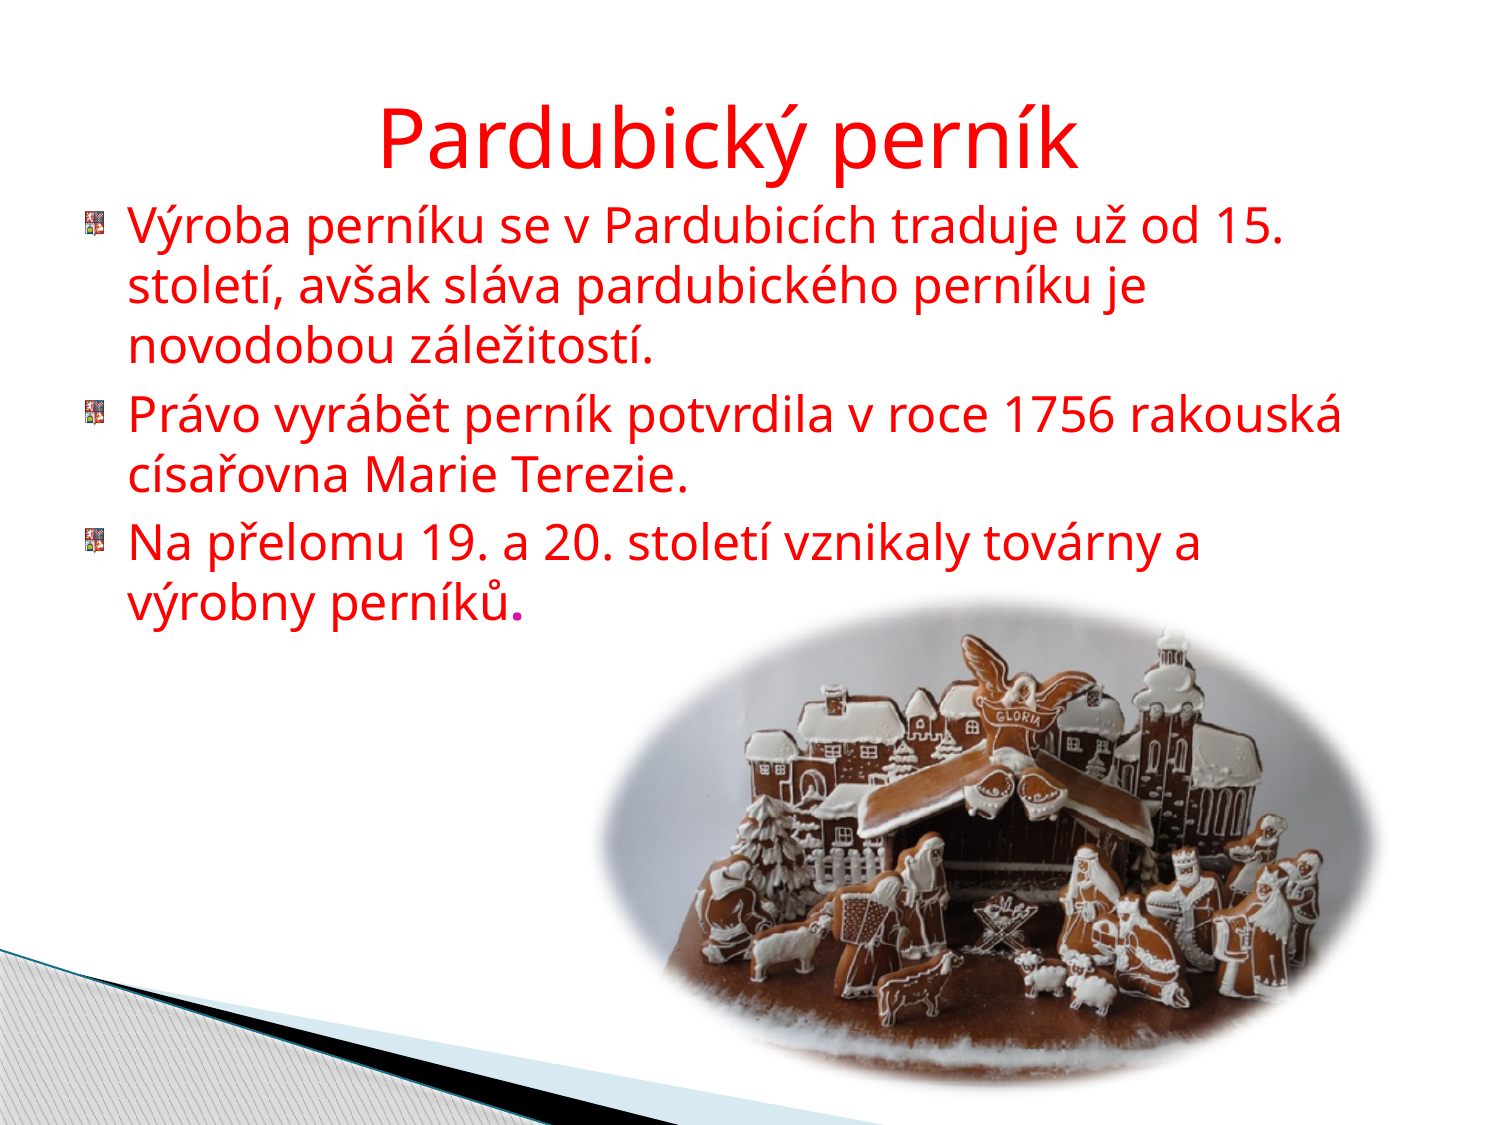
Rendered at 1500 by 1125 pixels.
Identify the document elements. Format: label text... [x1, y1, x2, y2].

picture [85, 211, 104, 236]
picture [85, 400, 104, 425]
list Pardubický perník Výroba perníku se v Pardubicích traduje už od 15. století, avšak sláva pardubického perníku je novodobou záležitostí. Právo vyrábět perník potvrdila v roce 1756 rakouská císařovna Marie Terezie. Na přelomu 19. a 20. století vznikaly továrny a výrobny perníků. [53, 78, 1404, 821]
picture [584, 585, 1392, 1102]
picture [85, 528, 104, 553]
